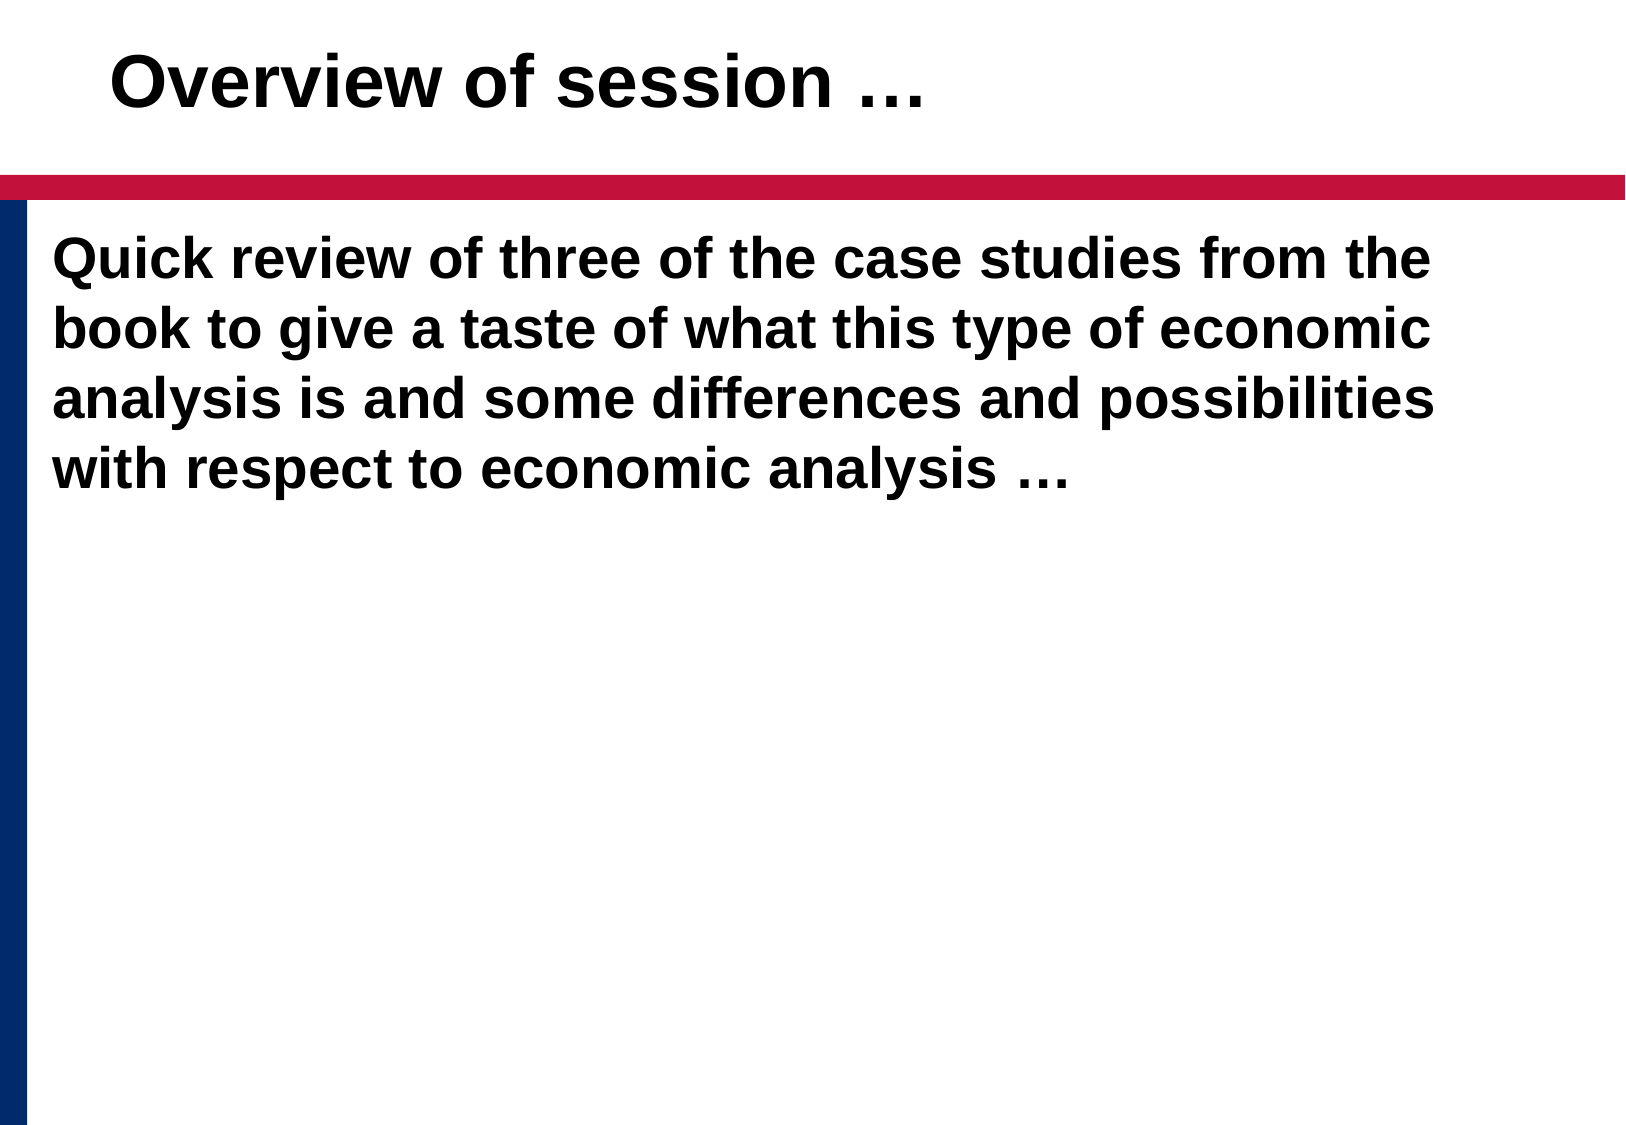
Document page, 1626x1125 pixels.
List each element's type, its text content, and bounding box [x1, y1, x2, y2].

title Overview of session … [94, 24, 1477, 126]
list Quick review of three of the case studies from the book to give a taste of what this type of economic analysis is and some differences and possibilities with respect to economic analysis … [37, 212, 1576, 1088]
